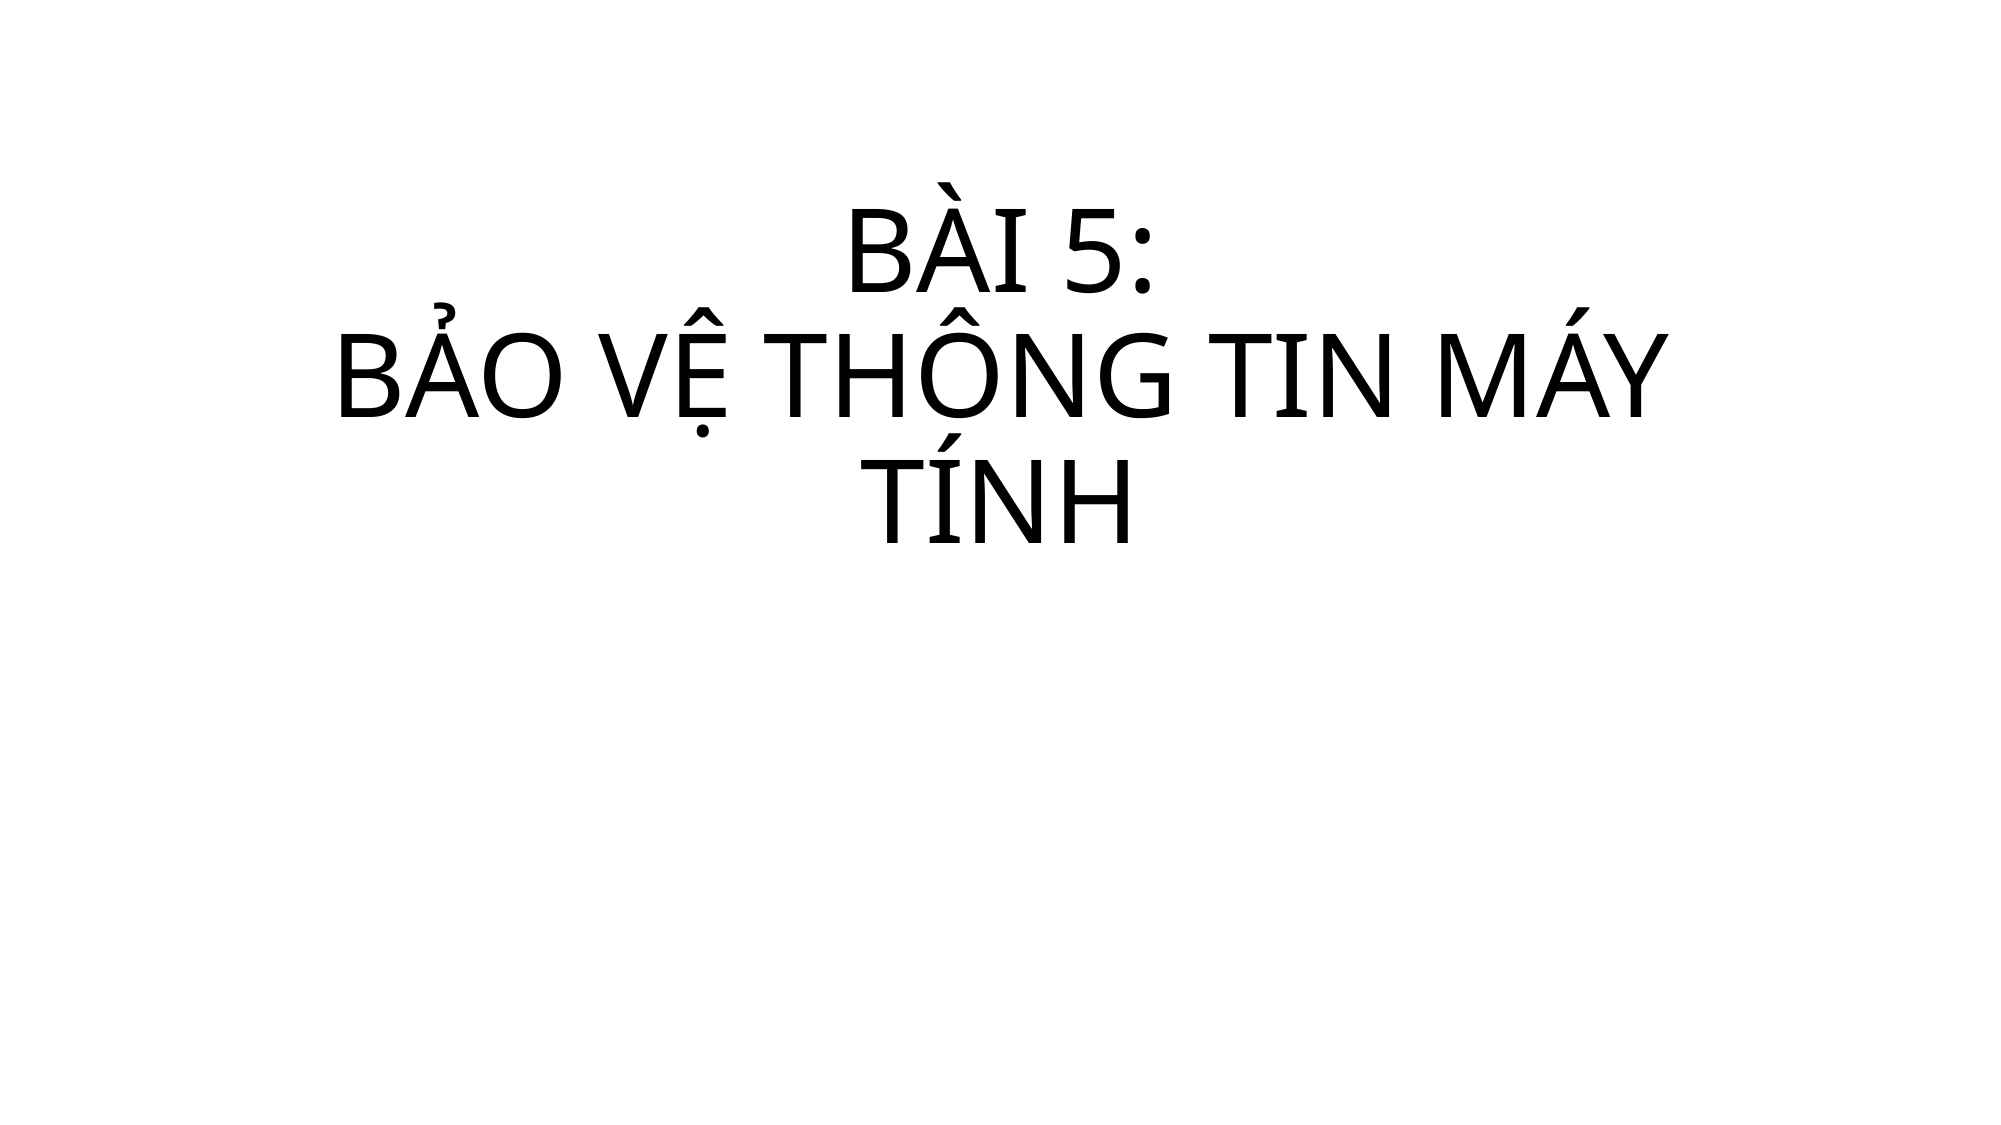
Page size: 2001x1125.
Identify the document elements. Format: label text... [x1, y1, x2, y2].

title BÀI 5: BẢO VỆ THÔNG TIN MÁY TÍNH [249, 184, 1750, 576]
